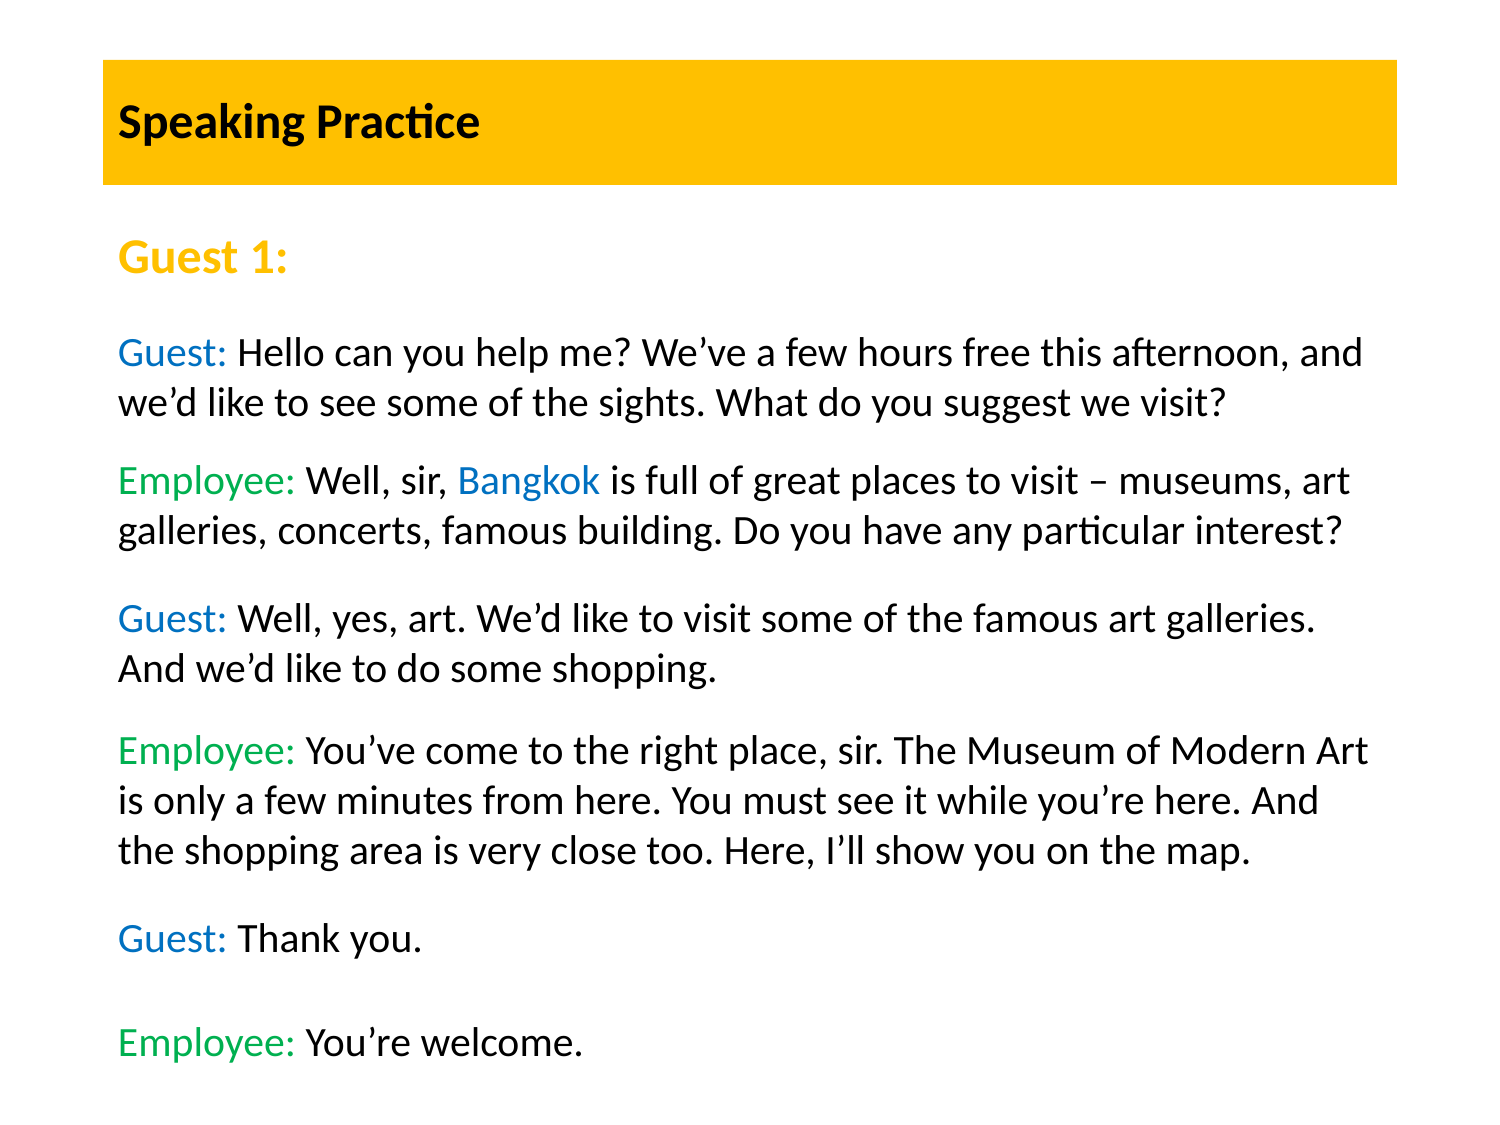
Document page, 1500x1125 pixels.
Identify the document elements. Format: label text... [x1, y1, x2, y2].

text_box Employee: You’re welcome. [103, 1006, 1397, 1072]
text_box Employee: Well, sir, Bangkok is full of great places to visit – museums, art galleries, concerts, famous building. Do you have any particular interest? [103, 445, 1397, 561]
text_box Guest: Well, yes, art. We’d like to visit some of the famous art galleries. And we’d like to do some shopping. [103, 583, 1397, 699]
list Guest 1: [103, 223, 1397, 307]
text_box Guest: Hello can you help me? We’ve a few hours free this afternoon, and we’d like to see some of the sights. What do you suggest we visit? [103, 317, 1397, 432]
text_box Guest: Thank you. [103, 903, 1397, 969]
title Speaking Practice [103, 59, 1397, 185]
text_box Employee: You’ve come to the right place, sir. The Museum of Modern Art is only a few minutes from here. You must see it while you’re here. And the shopping area is very close too. Here, I’ll show you on the map. [103, 715, 1397, 880]
